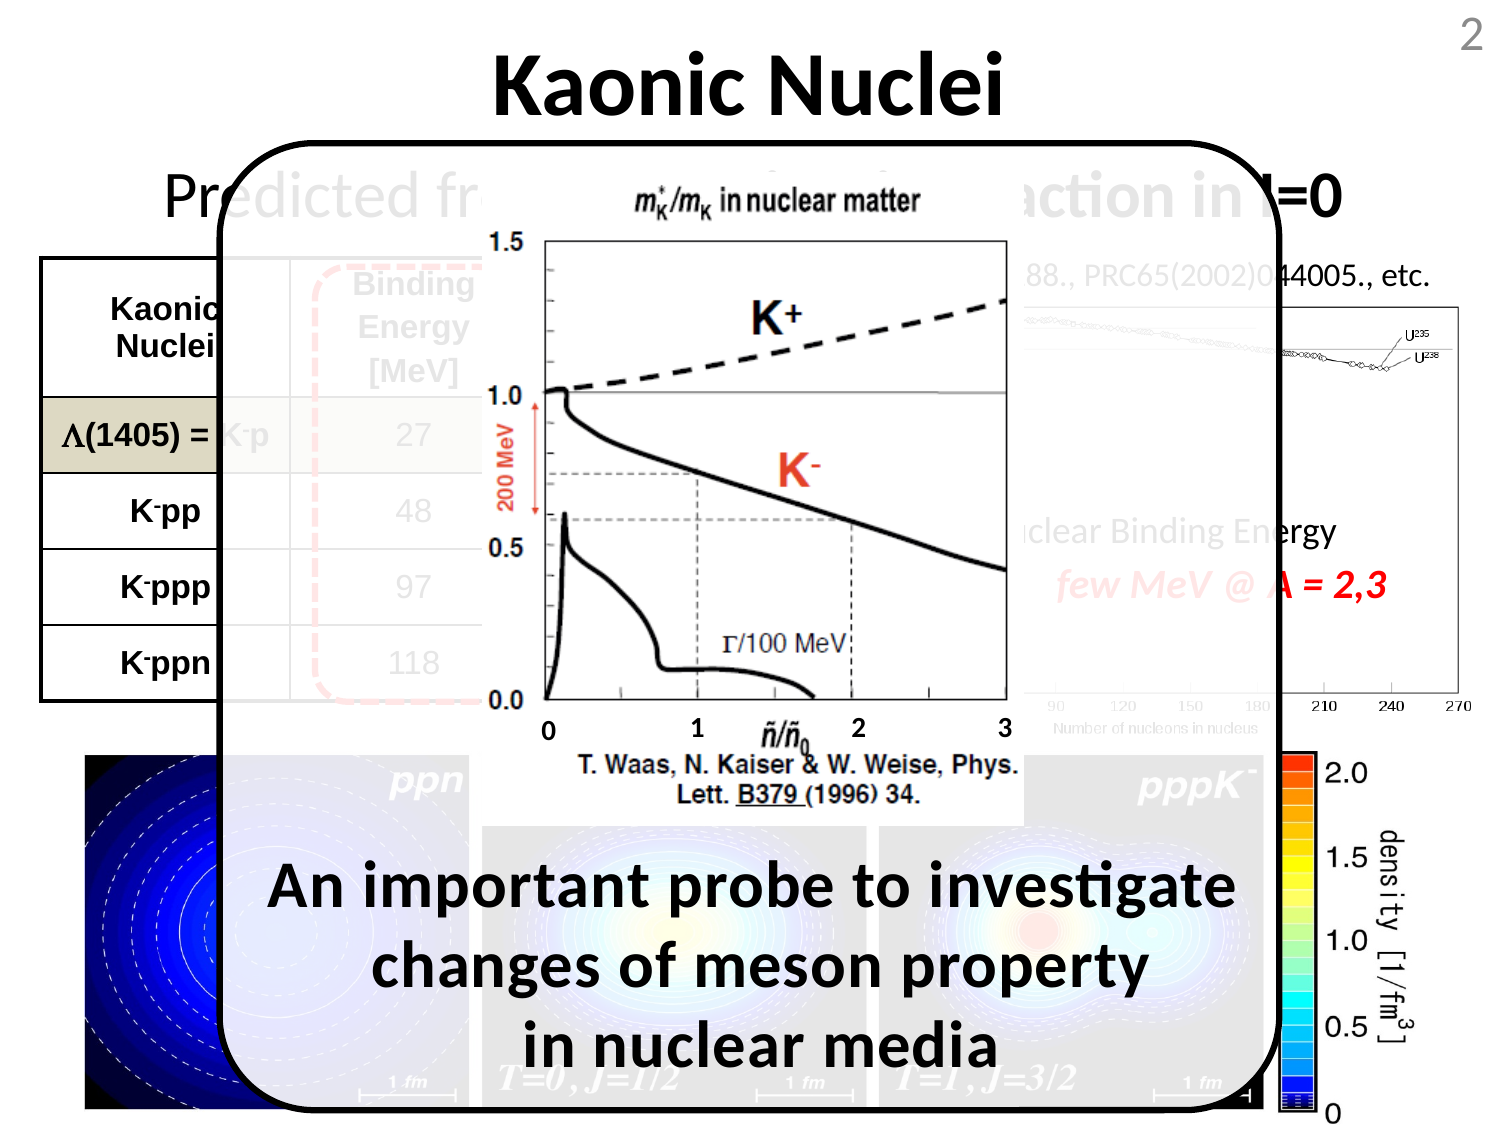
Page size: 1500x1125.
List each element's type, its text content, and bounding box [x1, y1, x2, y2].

table_header Kaonic Nuclei [43, 260, 214, 396]
slide_number 2 [1162, 0, 1500, 61]
picture [1284, 301, 1472, 734]
text_box PL7(1963)288., PRC65(2002)044005., etc. [1288, 252, 1439, 293]
picture [84, 751, 1416, 1125]
table_cell K-pp [43, 474, 214, 548]
title Kaonic Nuclei [179, 0, 1321, 173]
table_cell K-ppn [43, 626, 214, 699]
table_cell L(1405) = K-p [43, 398, 214, 472]
table_cell K-ppp [43, 550, 214, 624]
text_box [219, 142, 1284, 1111]
